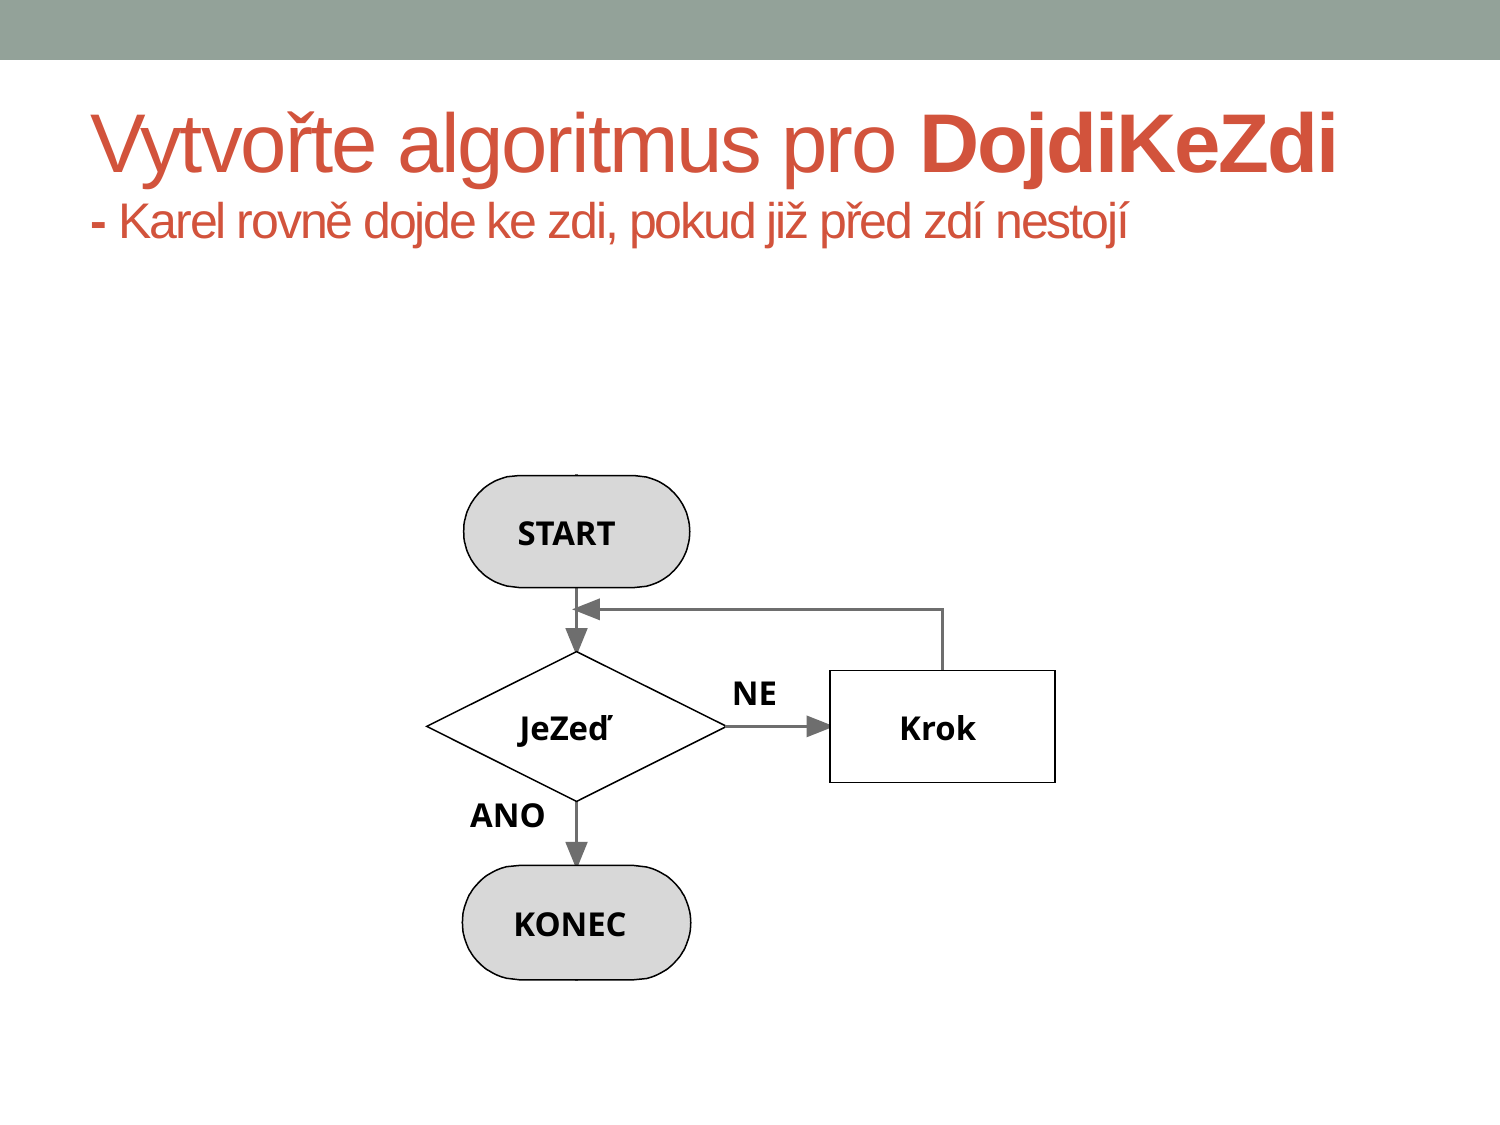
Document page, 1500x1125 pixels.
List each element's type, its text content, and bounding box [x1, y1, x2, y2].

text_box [418, 467, 1064, 989]
title Vytvořte algoritmus pro DojdiKeZdi - Karel rovně dojde ke zdi, pokud již před zdí nestojí [75, 87, 1425, 250]
